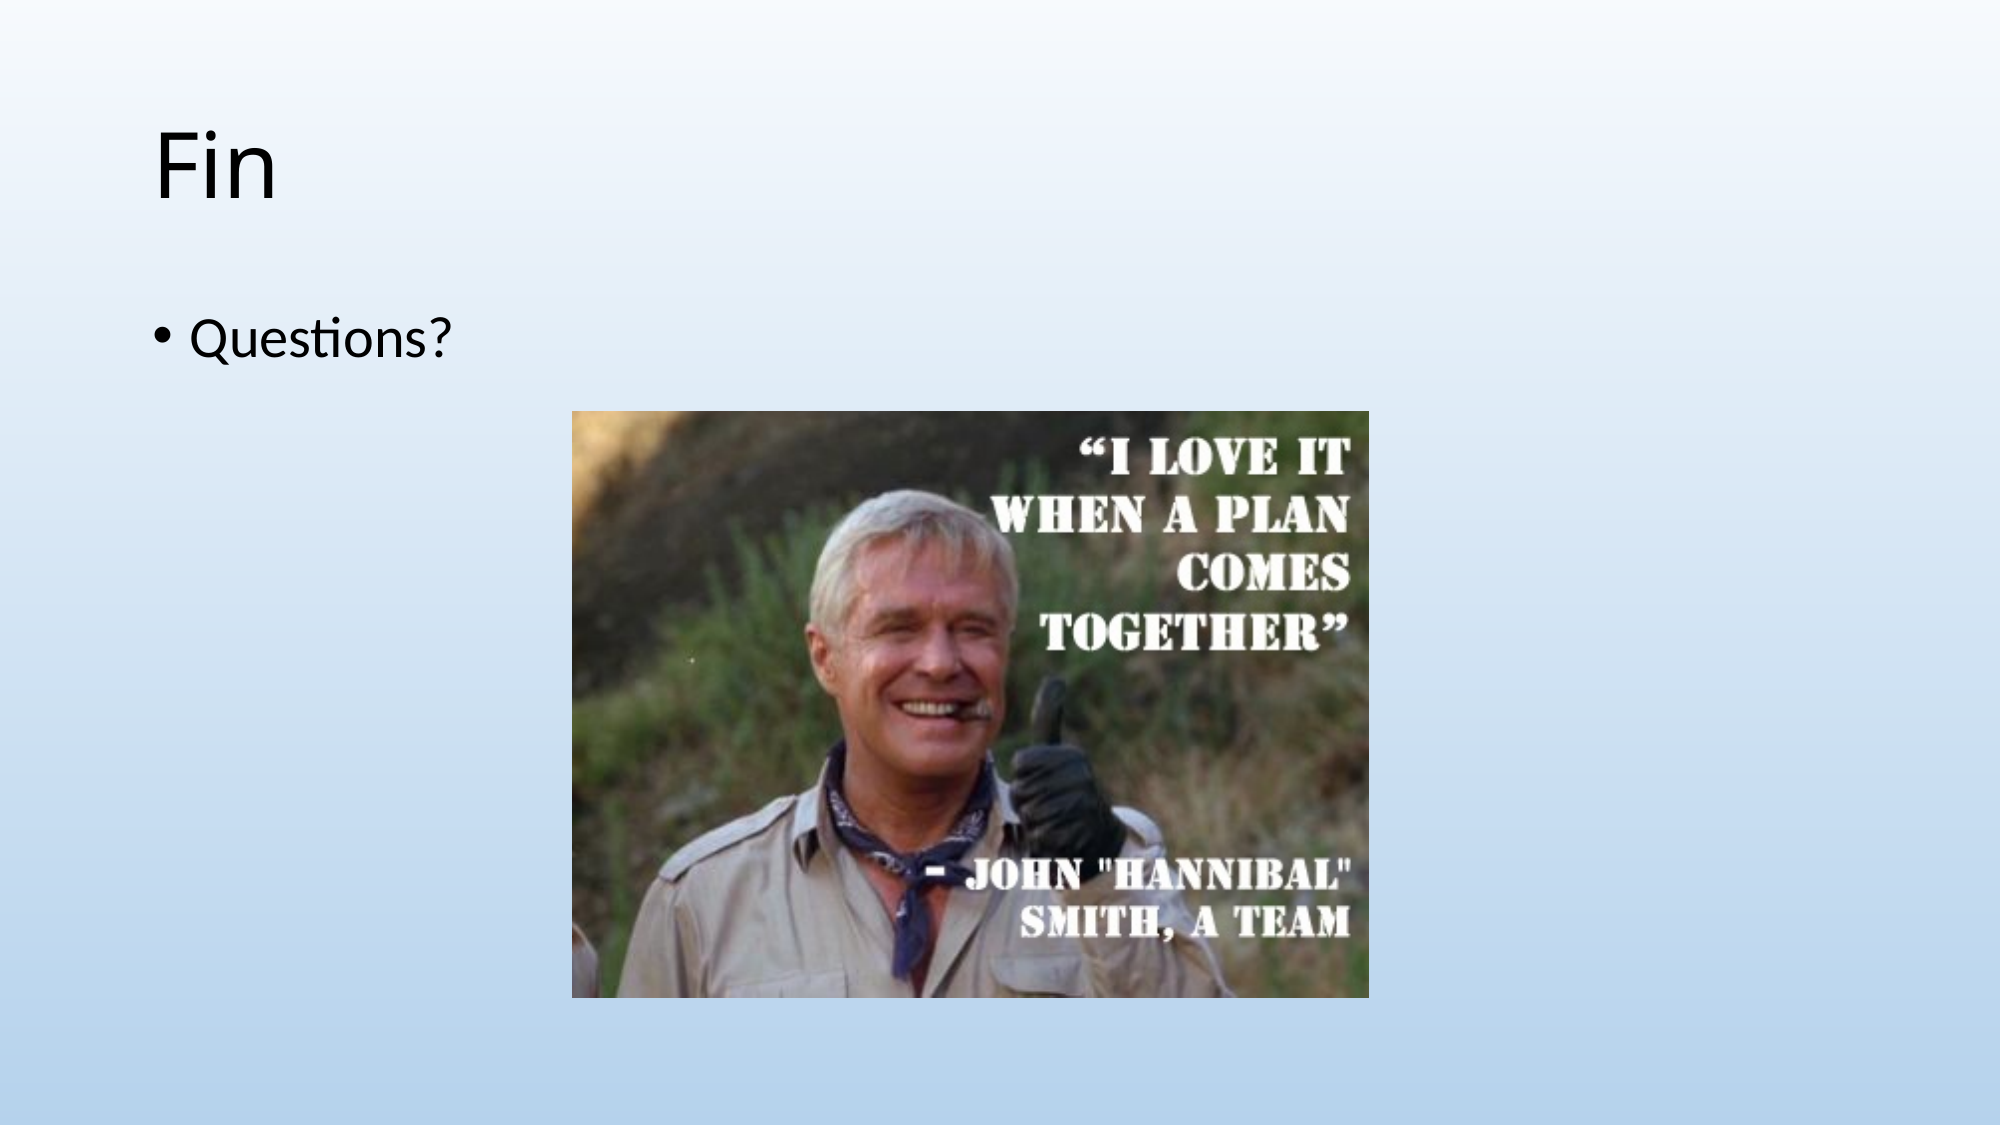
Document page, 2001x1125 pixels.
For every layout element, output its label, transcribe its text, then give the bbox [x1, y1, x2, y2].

picture [572, 411, 1369, 998]
list Questions? [137, 299, 1863, 1014]
title Fin [137, 59, 1863, 278]
